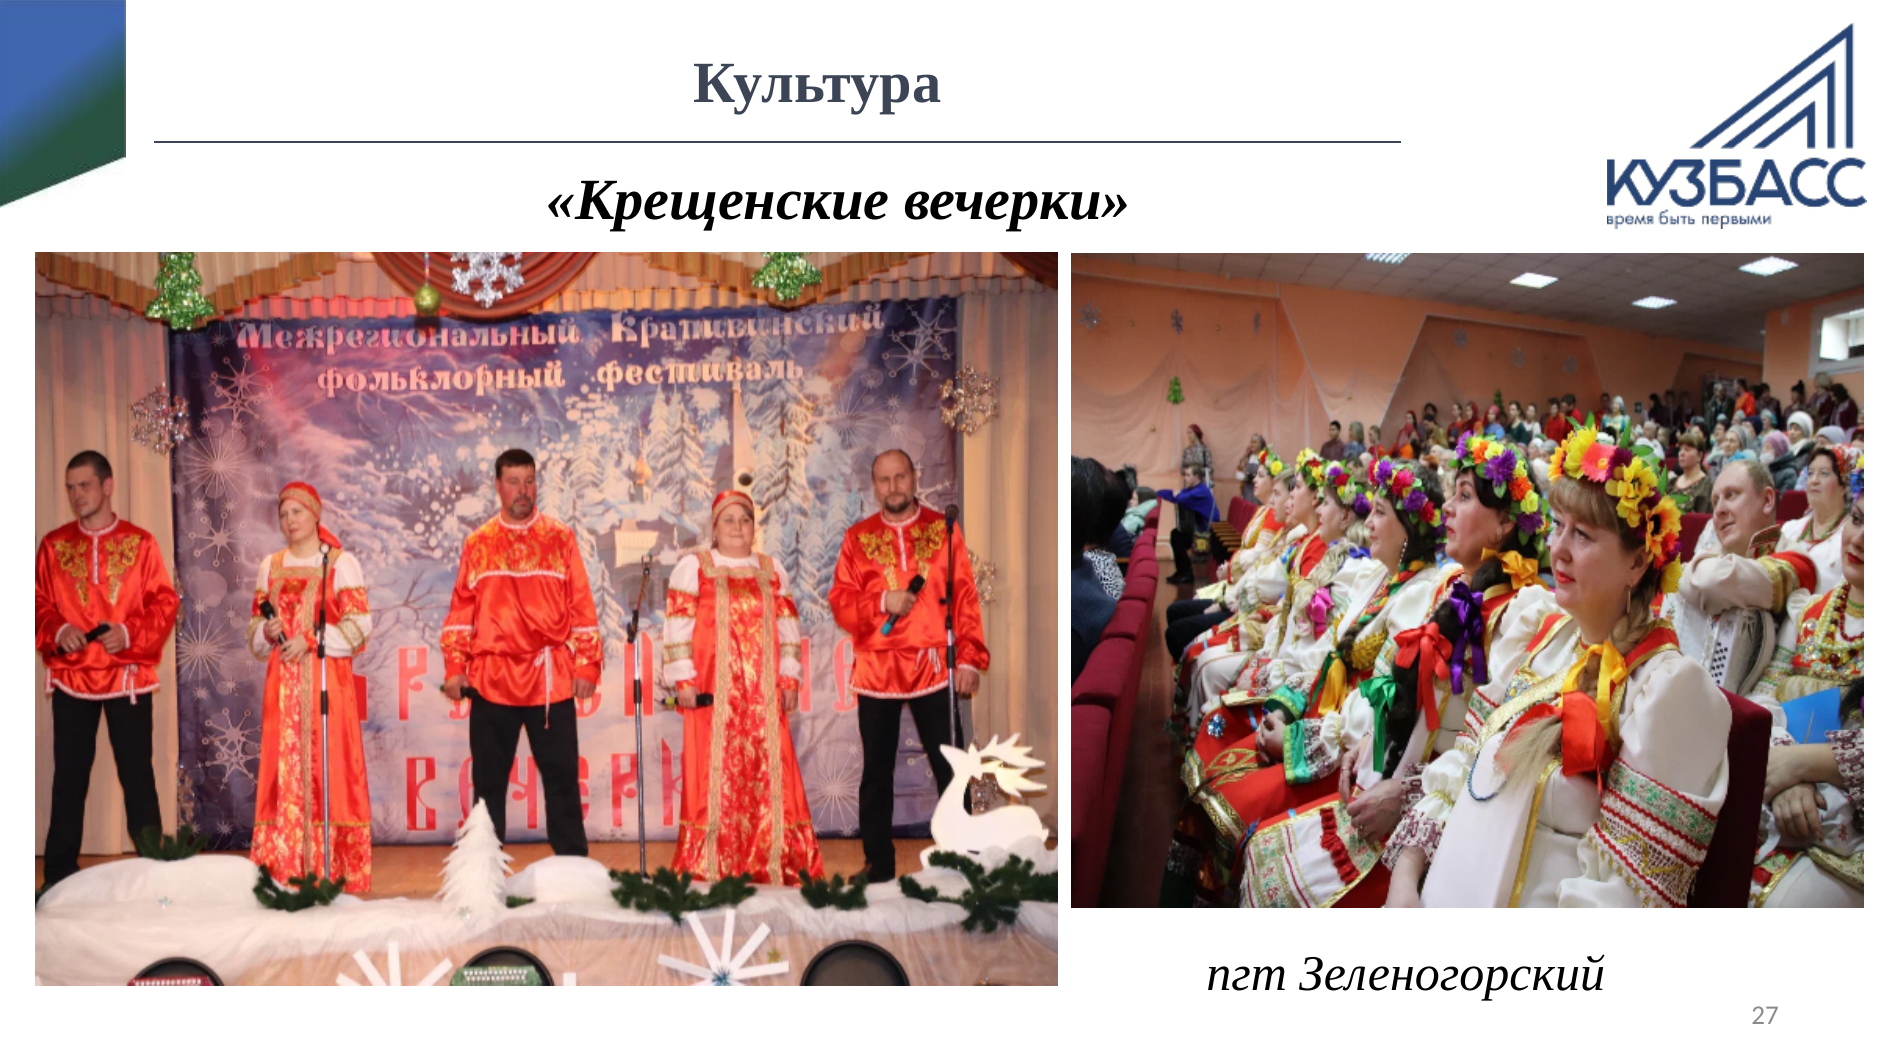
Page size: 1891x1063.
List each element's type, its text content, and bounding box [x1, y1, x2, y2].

picture [1071, 252, 1864, 909]
slide_number 27 [1354, 985, 1796, 1042]
text_box Культура [678, 36, 957, 122]
picture [0, 0, 127, 208]
picture [1607, 23, 1867, 229]
text_box «Крещенские вечерки» [177, 153, 1501, 239]
text_box пгт Зеленогорский [1086, 933, 1725, 1008]
picture [35, 252, 1058, 986]
